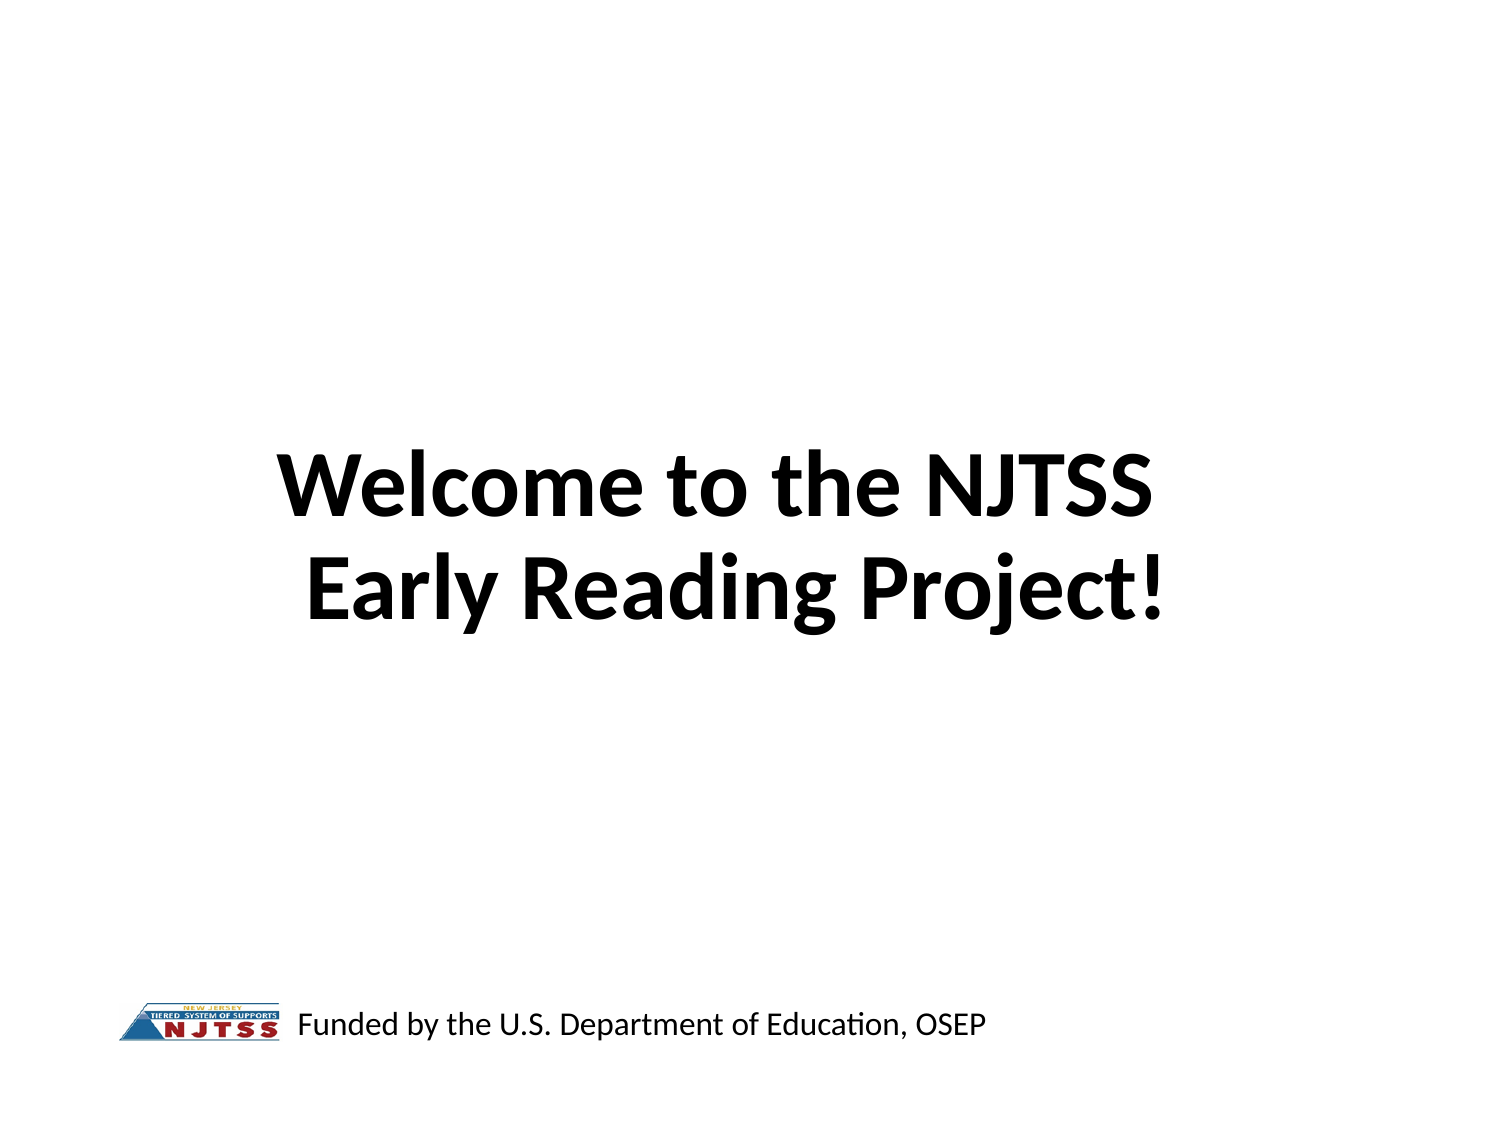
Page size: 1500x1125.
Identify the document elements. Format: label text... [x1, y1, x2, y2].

title Welcome to the NJTSS Early Reading Project! [65, 423, 1410, 816]
picture [119, 1003, 283, 1042]
text_box Funded by the U.S. Department of Education, OSEP [282, 994, 1151, 1049]
